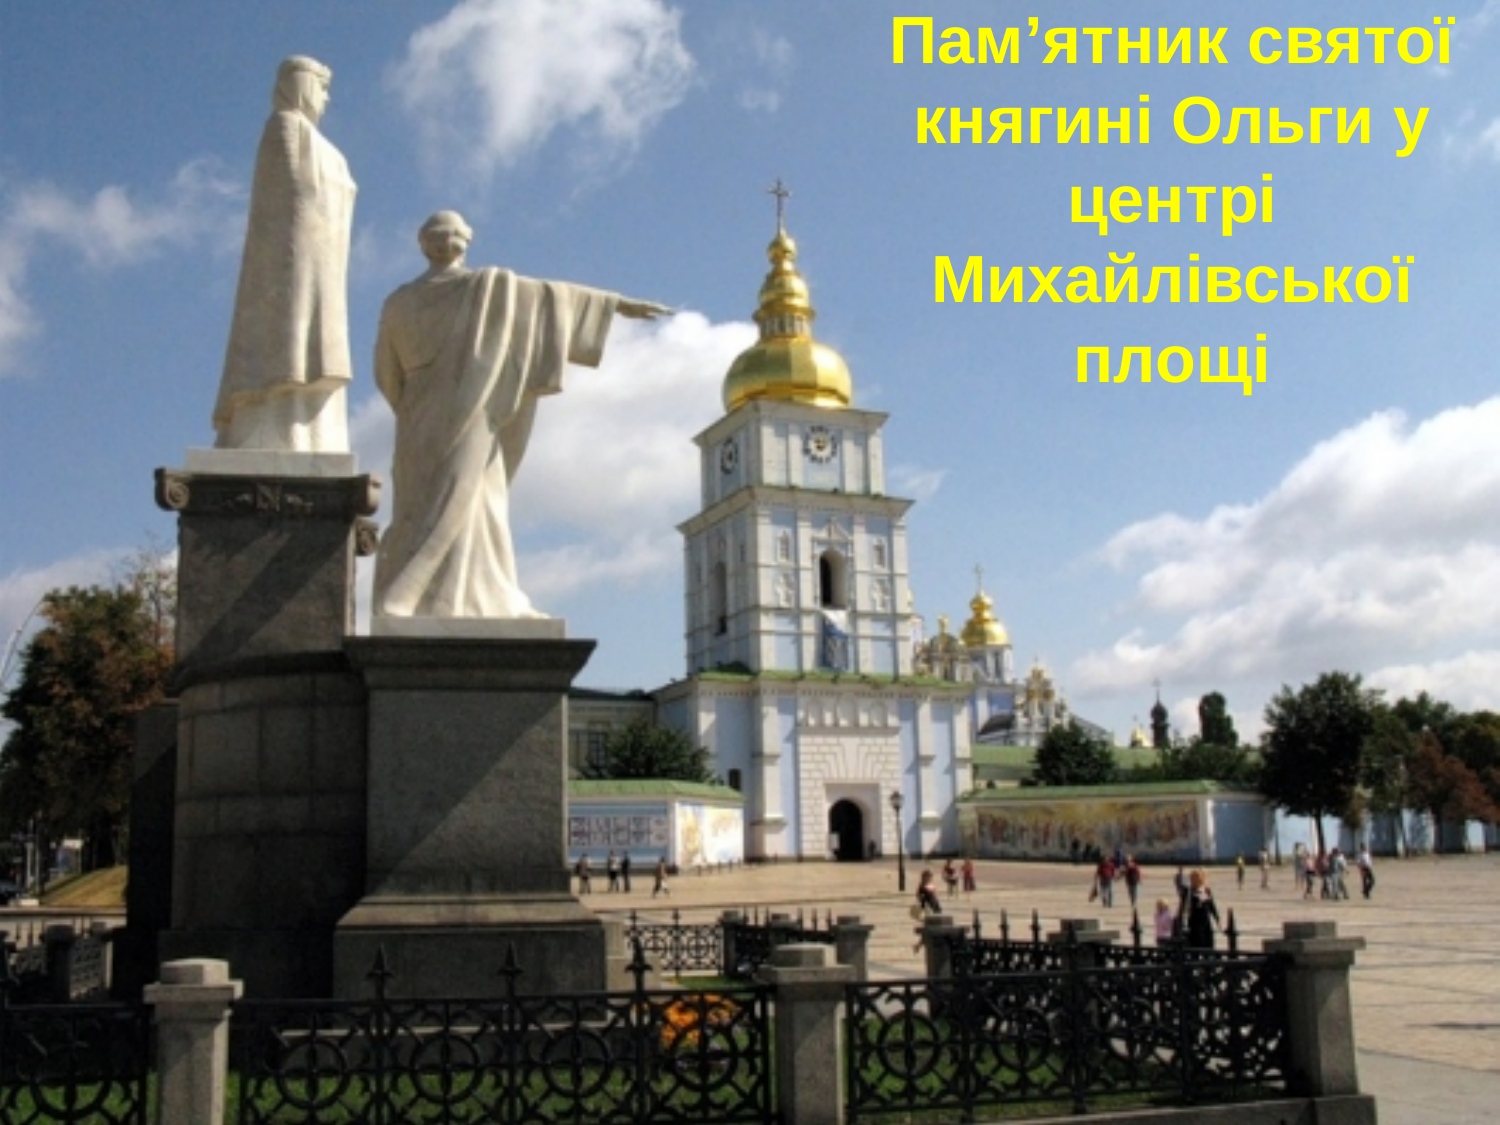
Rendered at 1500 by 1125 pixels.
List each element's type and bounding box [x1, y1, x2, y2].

list [0, 0, 1500, 1125]
